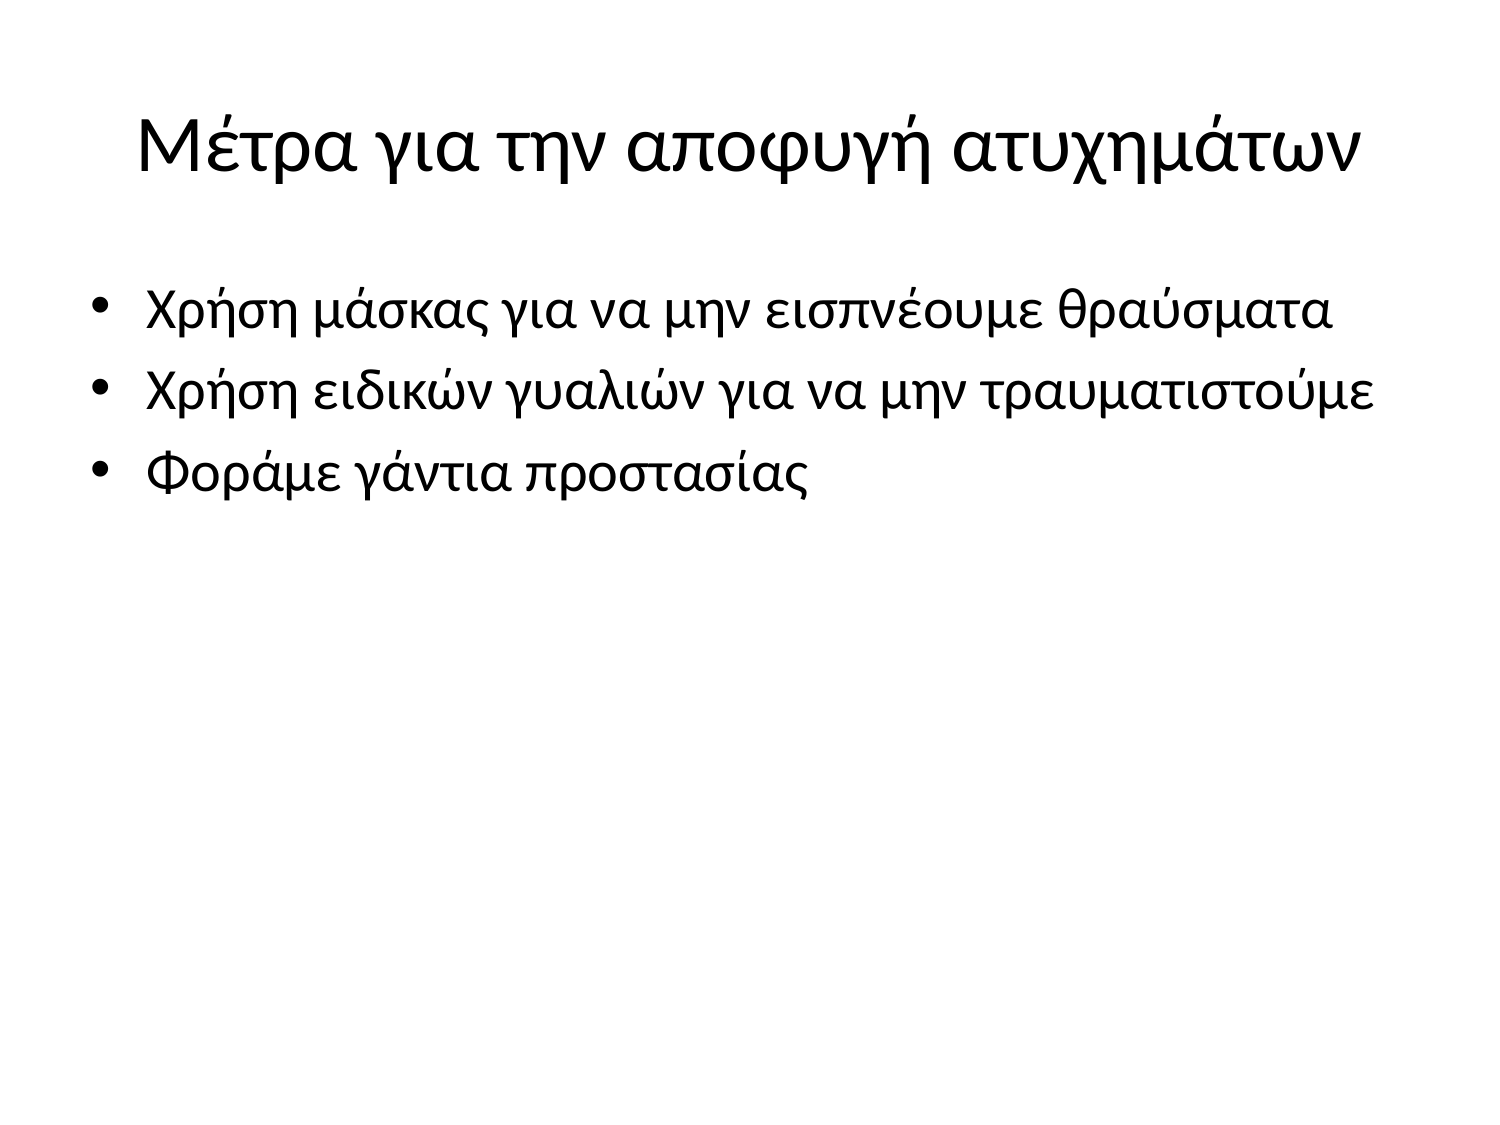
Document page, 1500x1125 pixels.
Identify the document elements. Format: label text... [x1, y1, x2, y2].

title Μέτρα για την αποφυγή ατυχημάτων [75, 45, 1425, 233]
list Χρήση μάσκας για να μην εισπνέουμε θραύσματα Χρήση ειδικών γυαλιών για να μην τραυματιστούμε Φοράμε γάντια προστασίας [75, 262, 1425, 1005]
